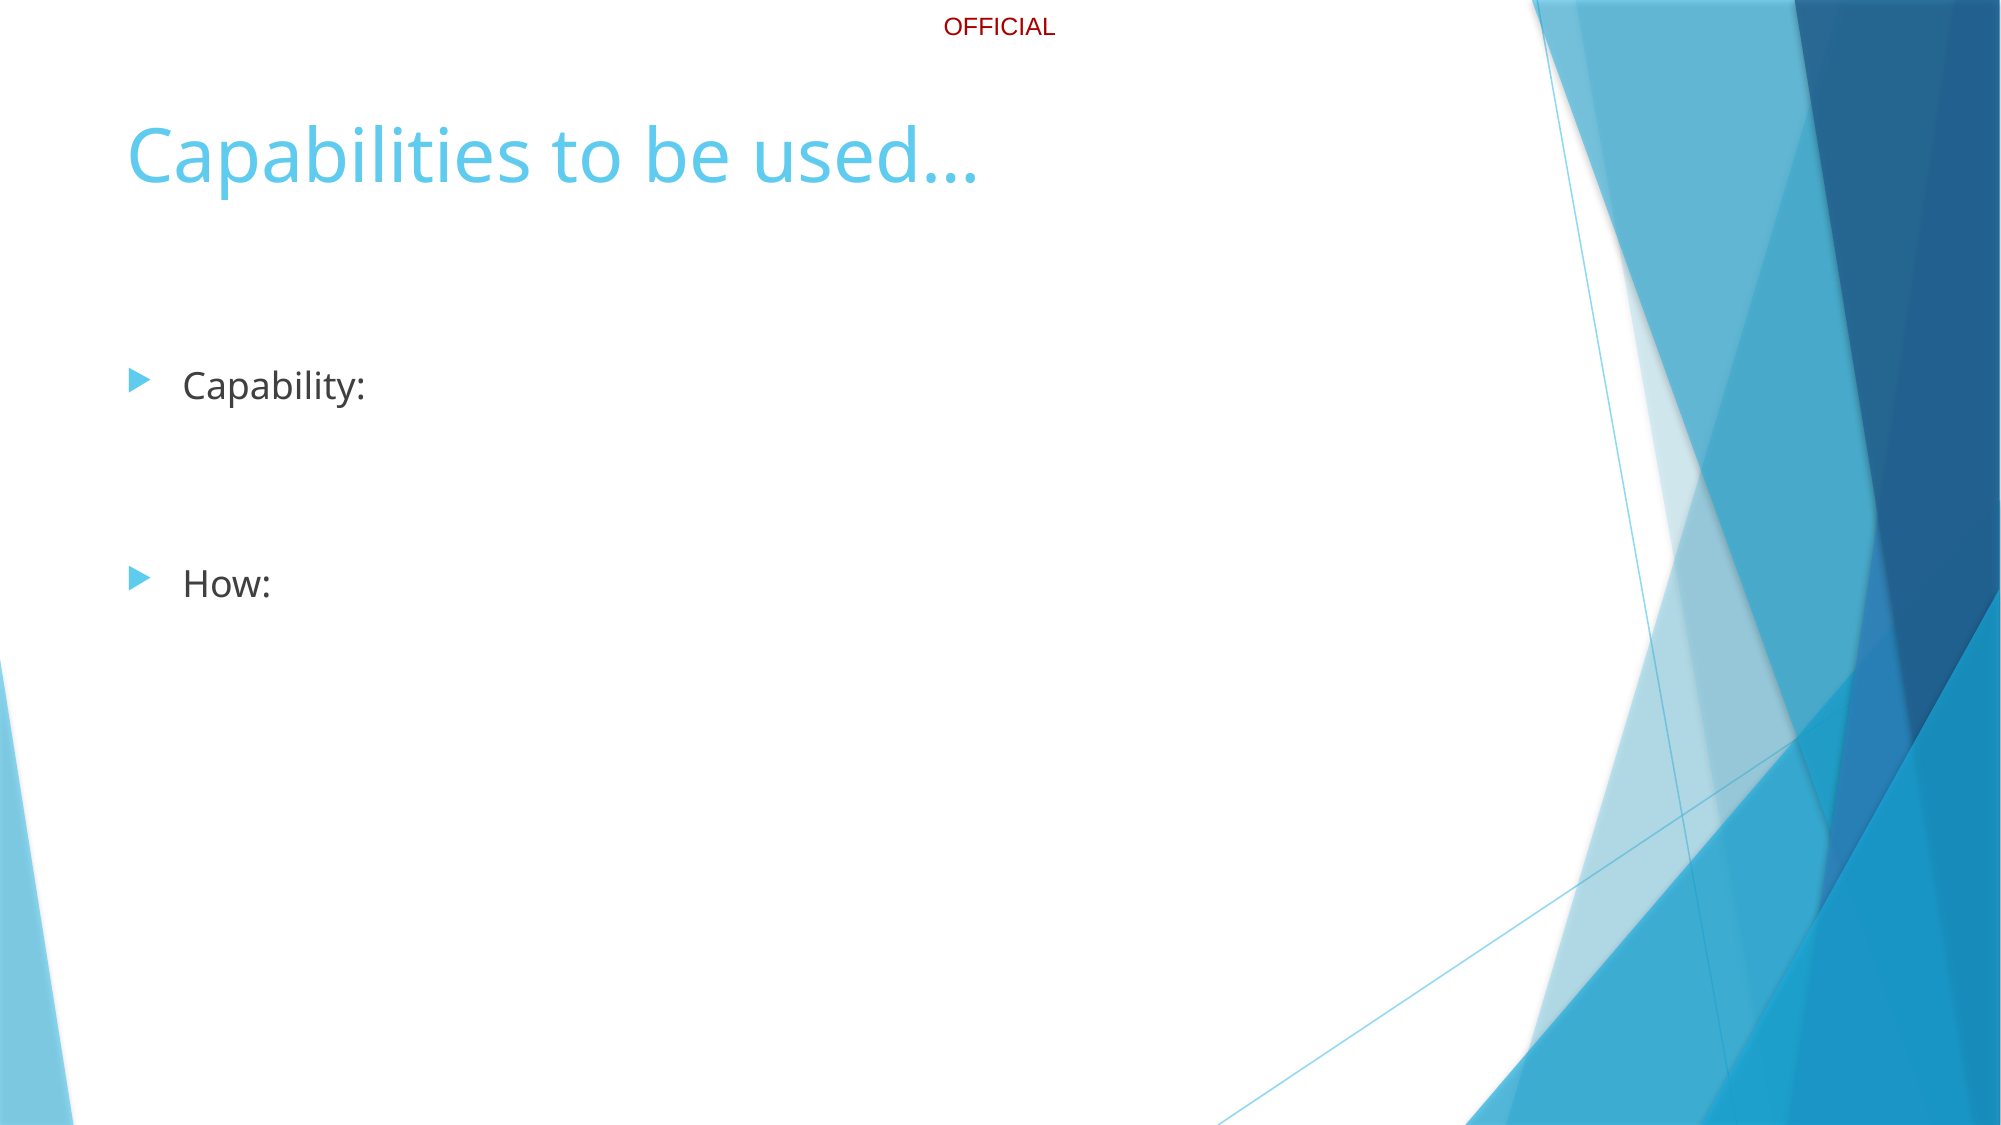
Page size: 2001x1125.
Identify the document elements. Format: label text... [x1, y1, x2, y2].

list Capability: How: [111, 354, 1522, 992]
title Capabilities to be used… [111, 99, 1522, 317]
